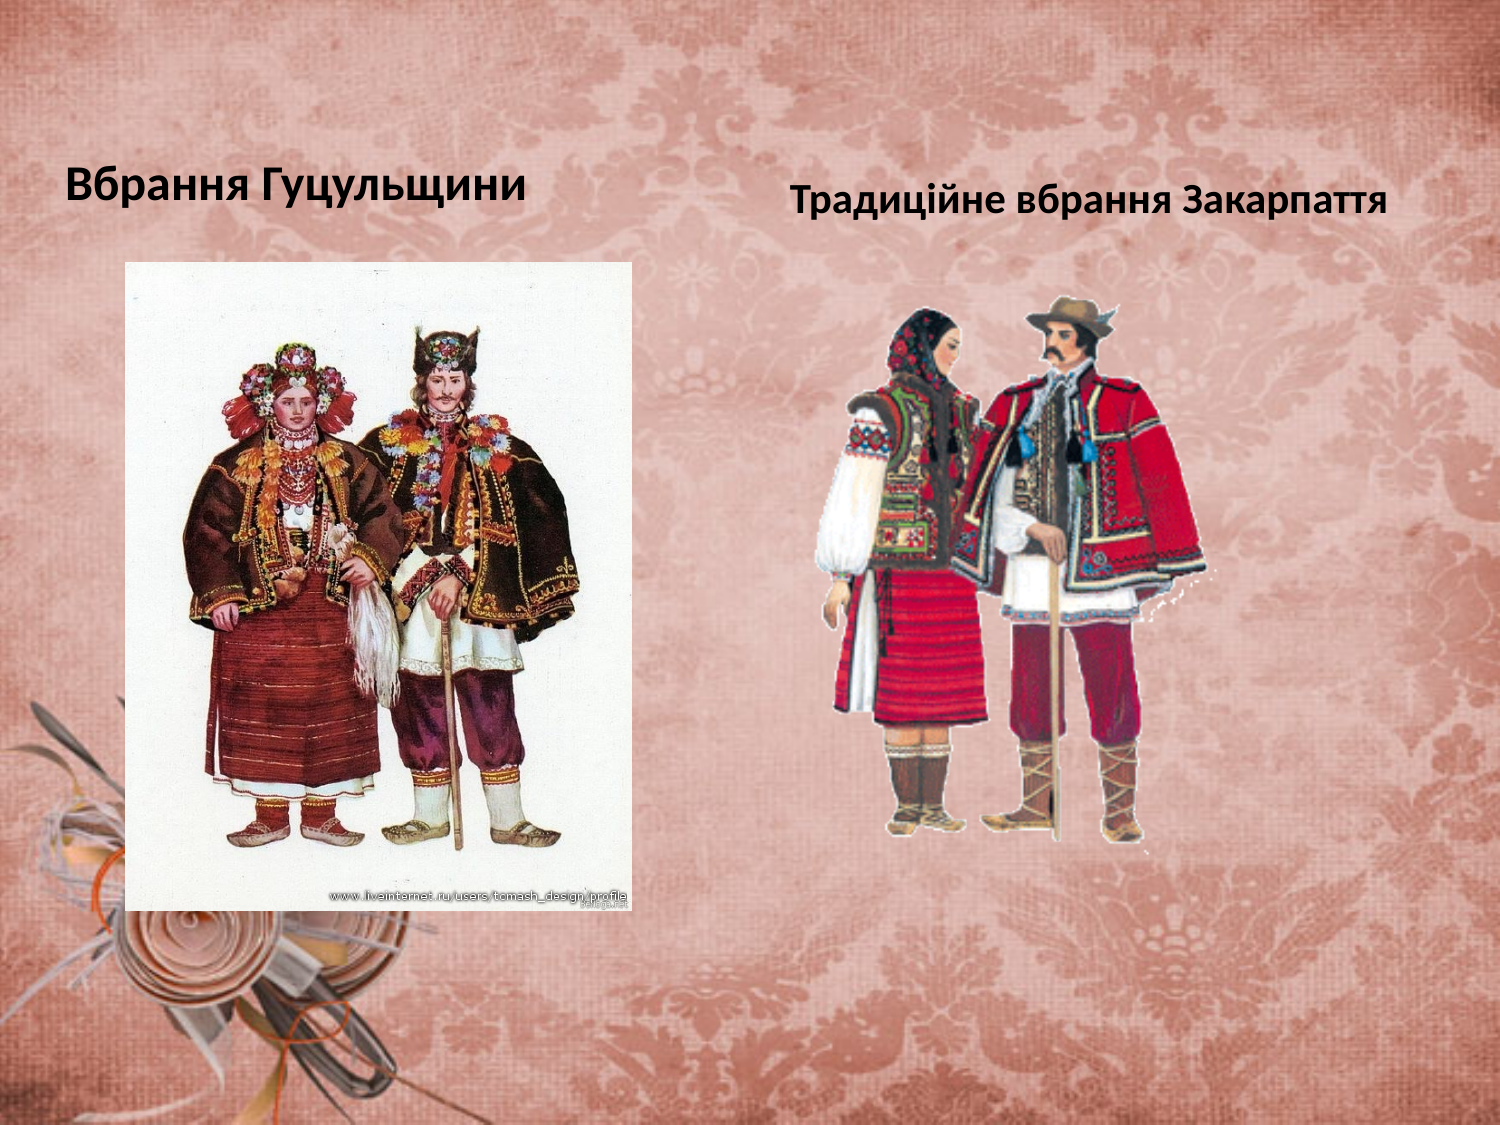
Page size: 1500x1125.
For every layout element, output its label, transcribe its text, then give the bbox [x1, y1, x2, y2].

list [787, 274, 1226, 866]
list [124, 262, 632, 911]
picture [0, 0, 1500, 1125]
list Вбрання Гуцульщини [50, 112, 713, 218]
list Традиційне вбрання Закарпаття [774, 125, 1438, 230]
